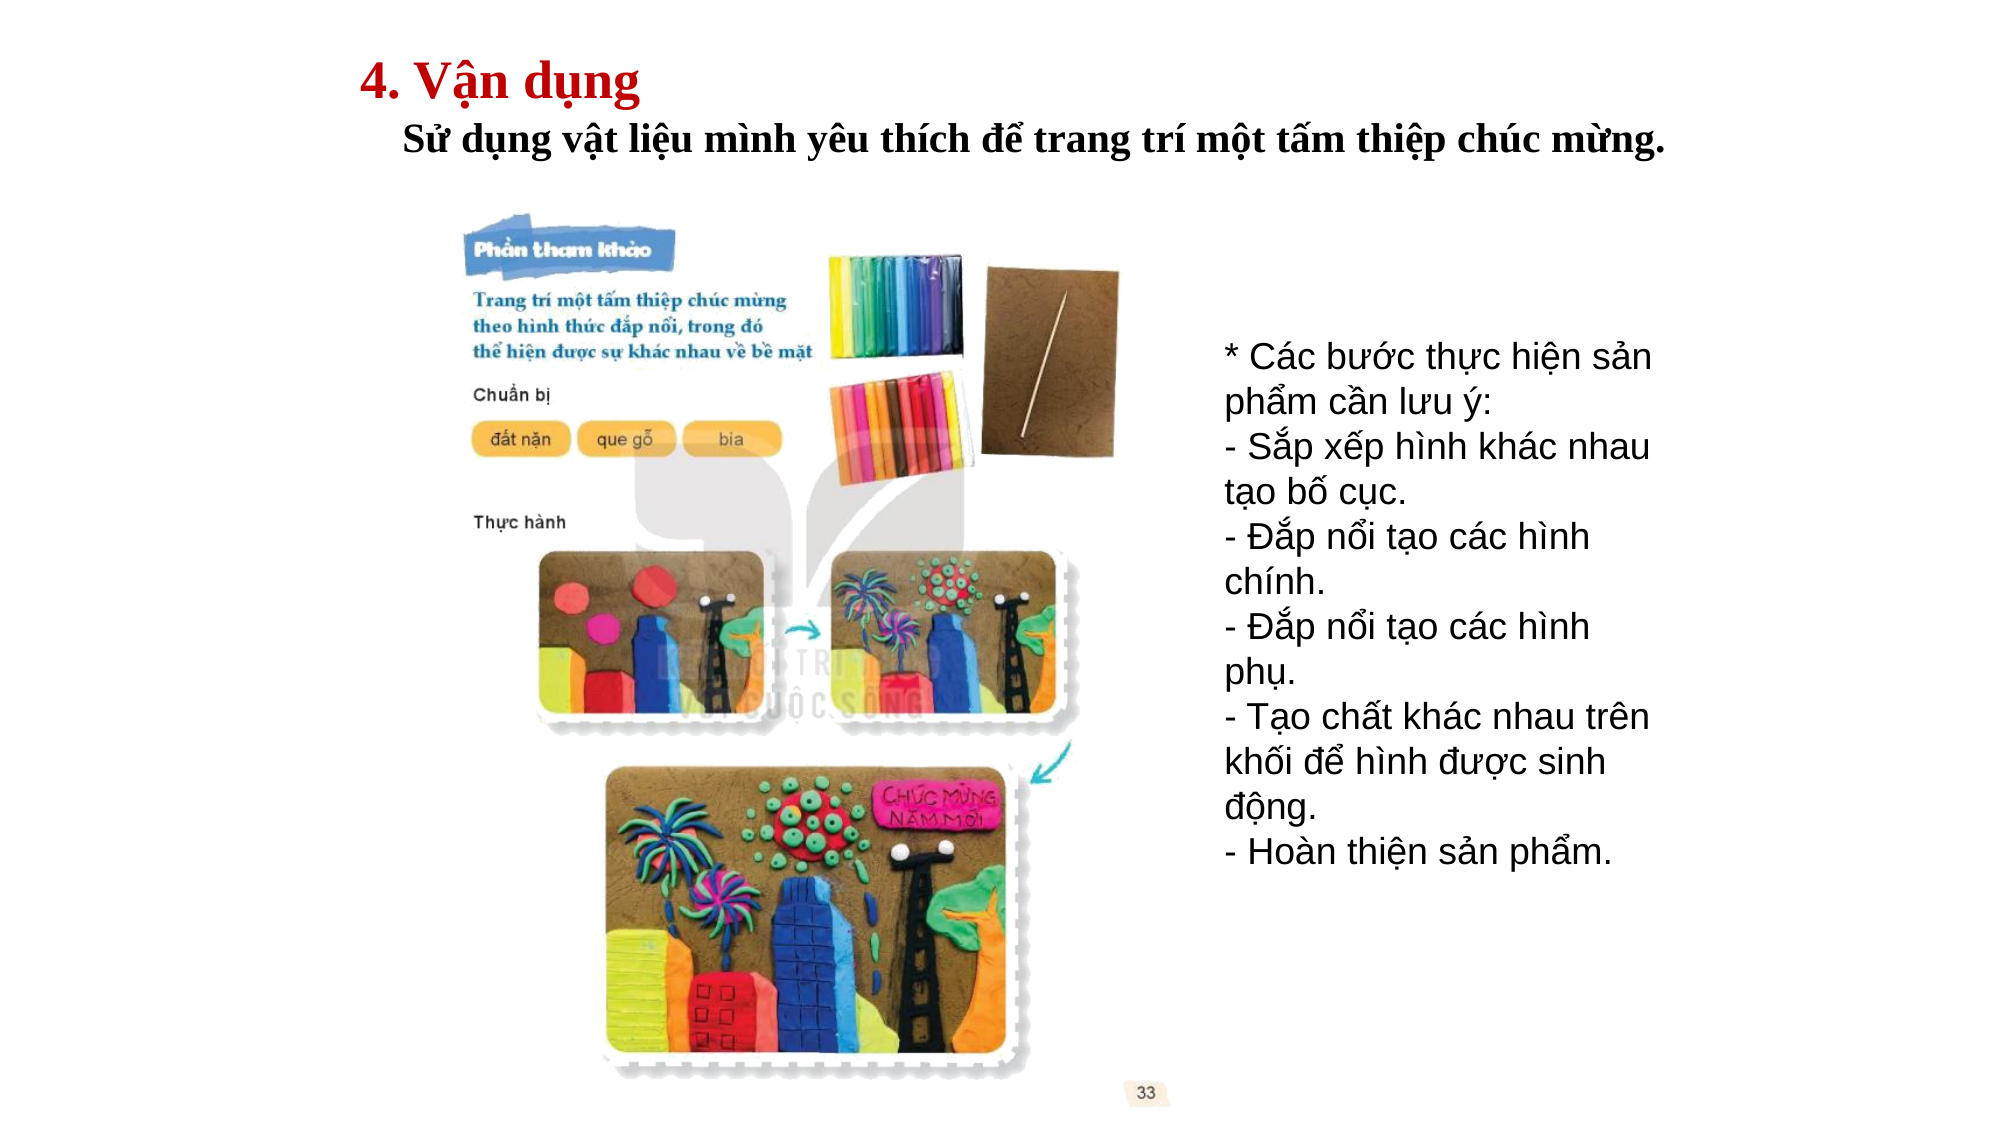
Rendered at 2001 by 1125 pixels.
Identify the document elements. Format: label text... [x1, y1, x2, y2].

picture [387, 192, 1213, 1122]
text_box * Các bước thực hiện sản phẩm cần lưu ý: - Sắp xếp hình khác nhau tạo bố cục. - Đắp nổi tạo các hình chính. - Đắp nổi tạo các hình phụ. - Tạo chất khác nhau trên khối để hình được sinh động. - Hoàn thiện sản phẩm. [1213, 324, 1673, 880]
text_box 4. Vận dụng [345, 37, 811, 118]
text_box Sử dụng vật liệu mình yêu thích để trang trí một tấm thiệp chúc mừng. [387, 103, 1700, 168]
